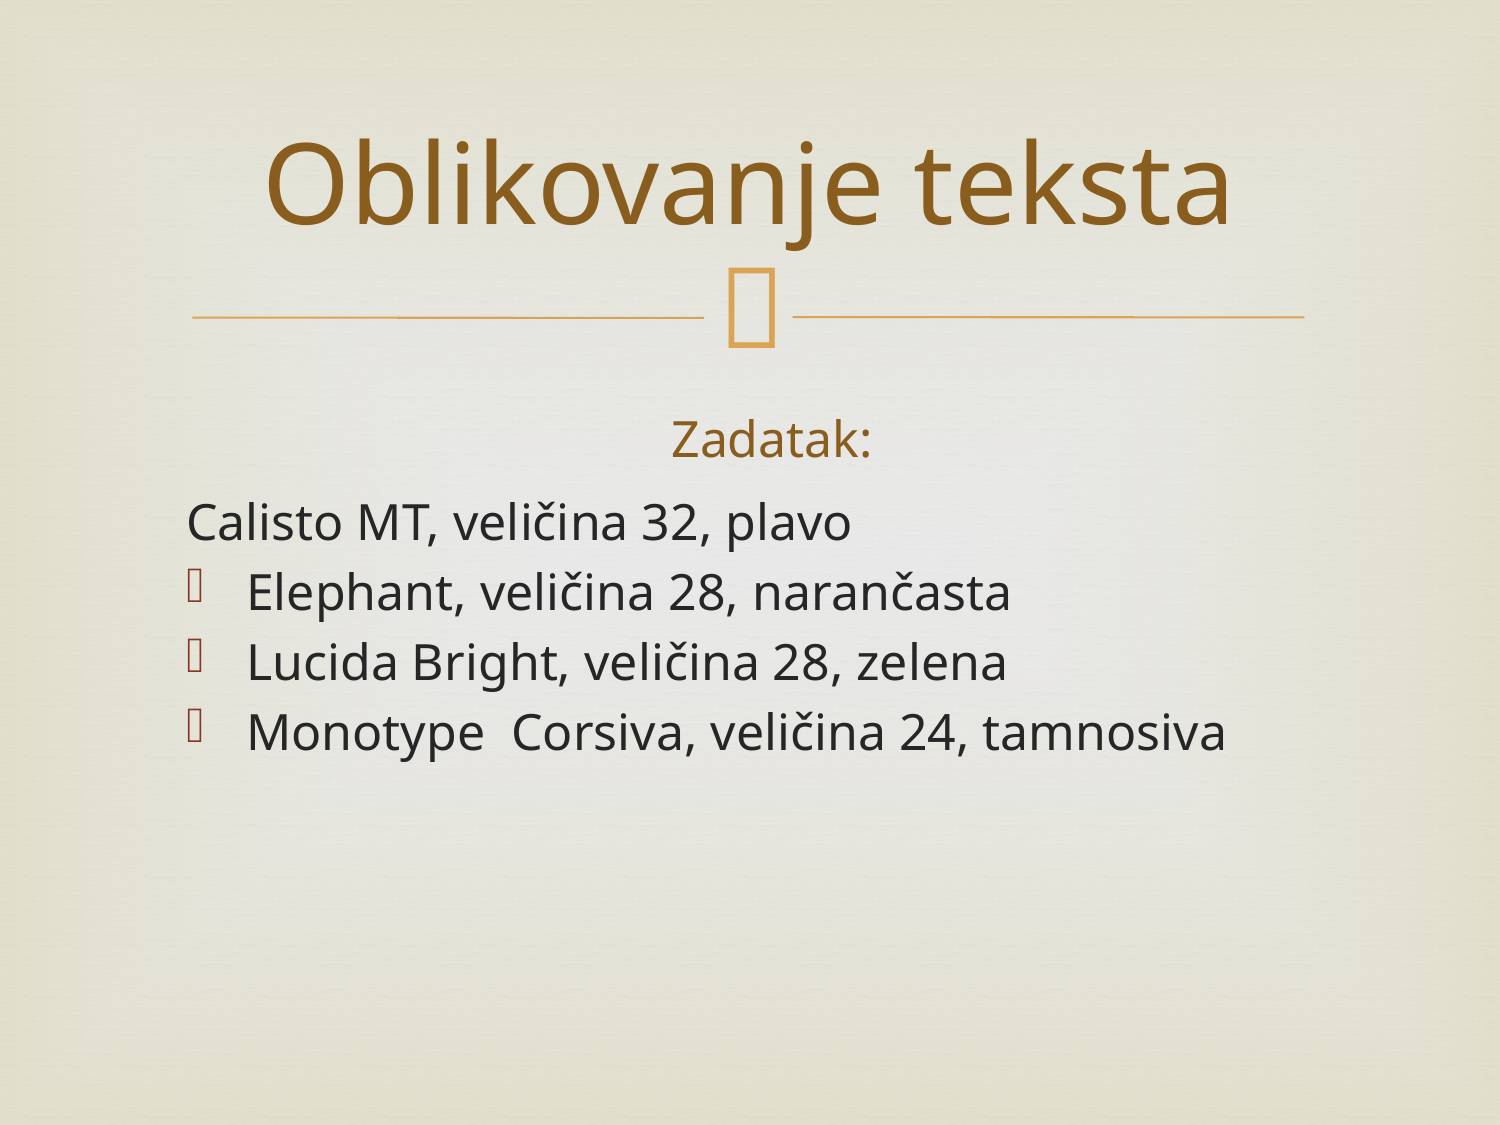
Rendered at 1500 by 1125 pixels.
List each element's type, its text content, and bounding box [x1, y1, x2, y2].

title Oblikovanje teksta [112, 93, 1386, 267]
list Calisto MT, veličina 32, plavo Elephant, veličina 28, narančasta Lucida Bright, veličina 28, zelena Monotype Corsiva, veličina 24, tamnosiva [171, 483, 1386, 1004]
list Zadatak: [171, 367, 1387, 476]
